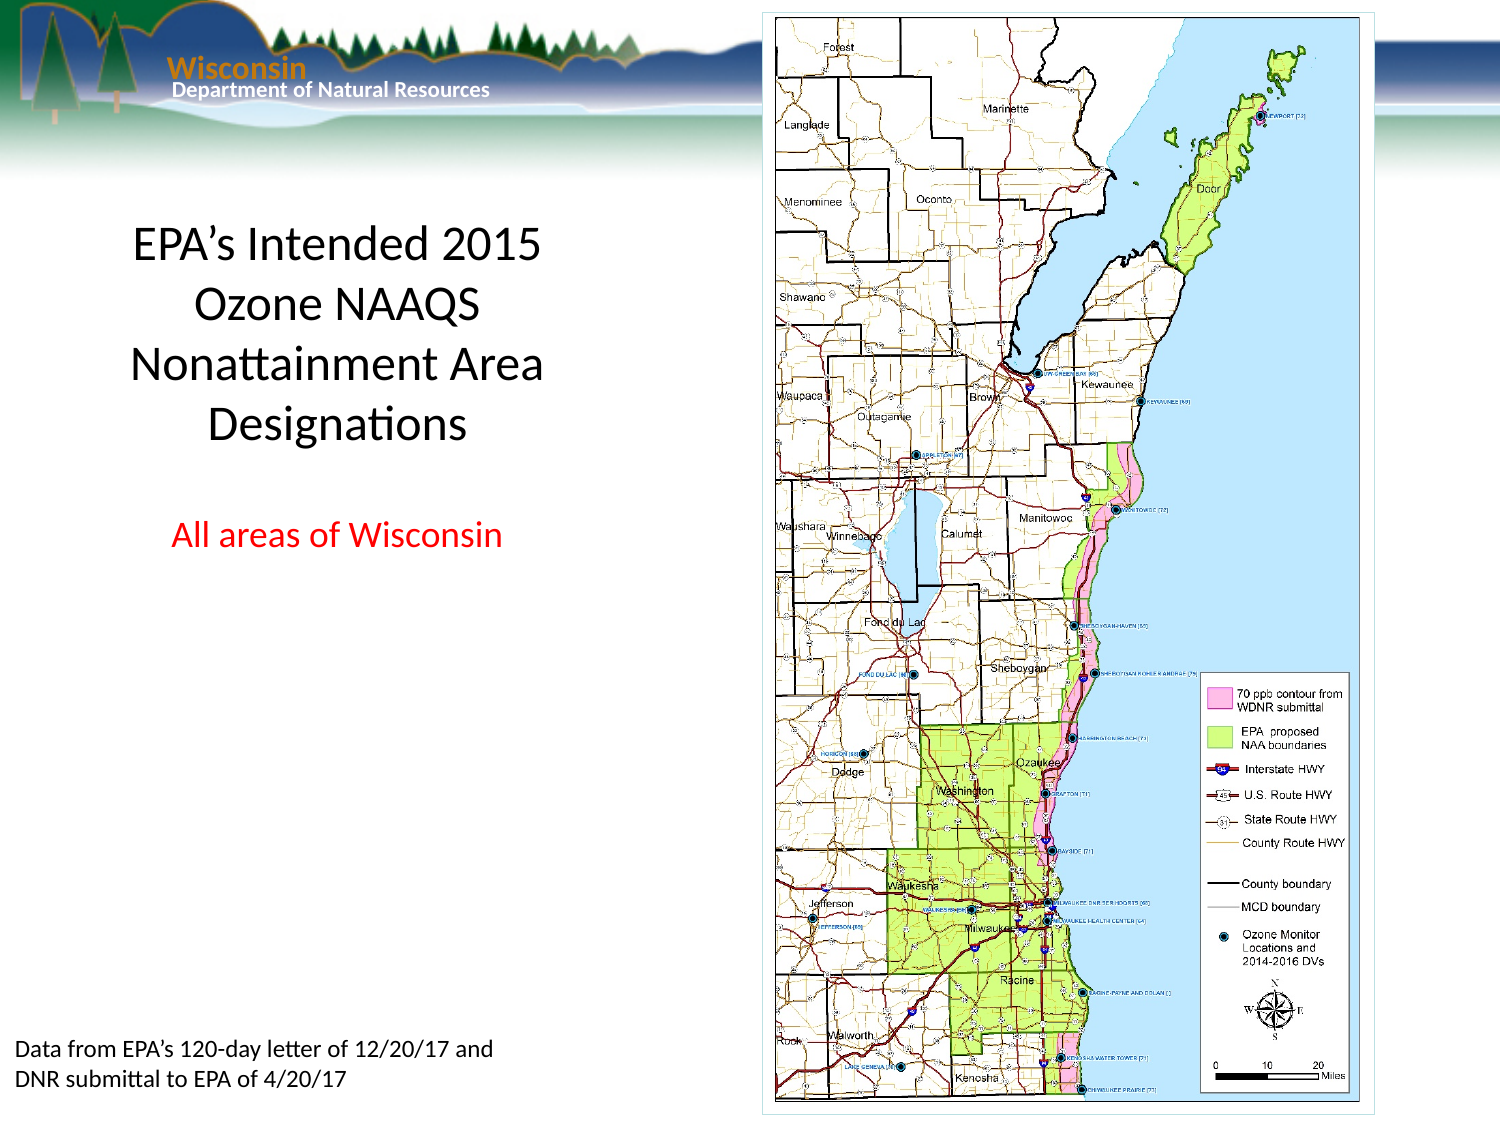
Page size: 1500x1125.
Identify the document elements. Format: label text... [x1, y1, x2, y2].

text_box Wisconsin Department of Natural Resources [151, 61, 506, 110]
text_box Data from EPA’s 120-day letter of 12/20/17 and DNR submittal to EPA of 4/20/17 [0, 1024, 688, 1100]
text_box EPA’s Intended 2015 Ozone NAAQS Nonattainment Area Designations All areas of Wisconsin [62, 203, 613, 623]
picture [0, 0, 1500, 1125]
